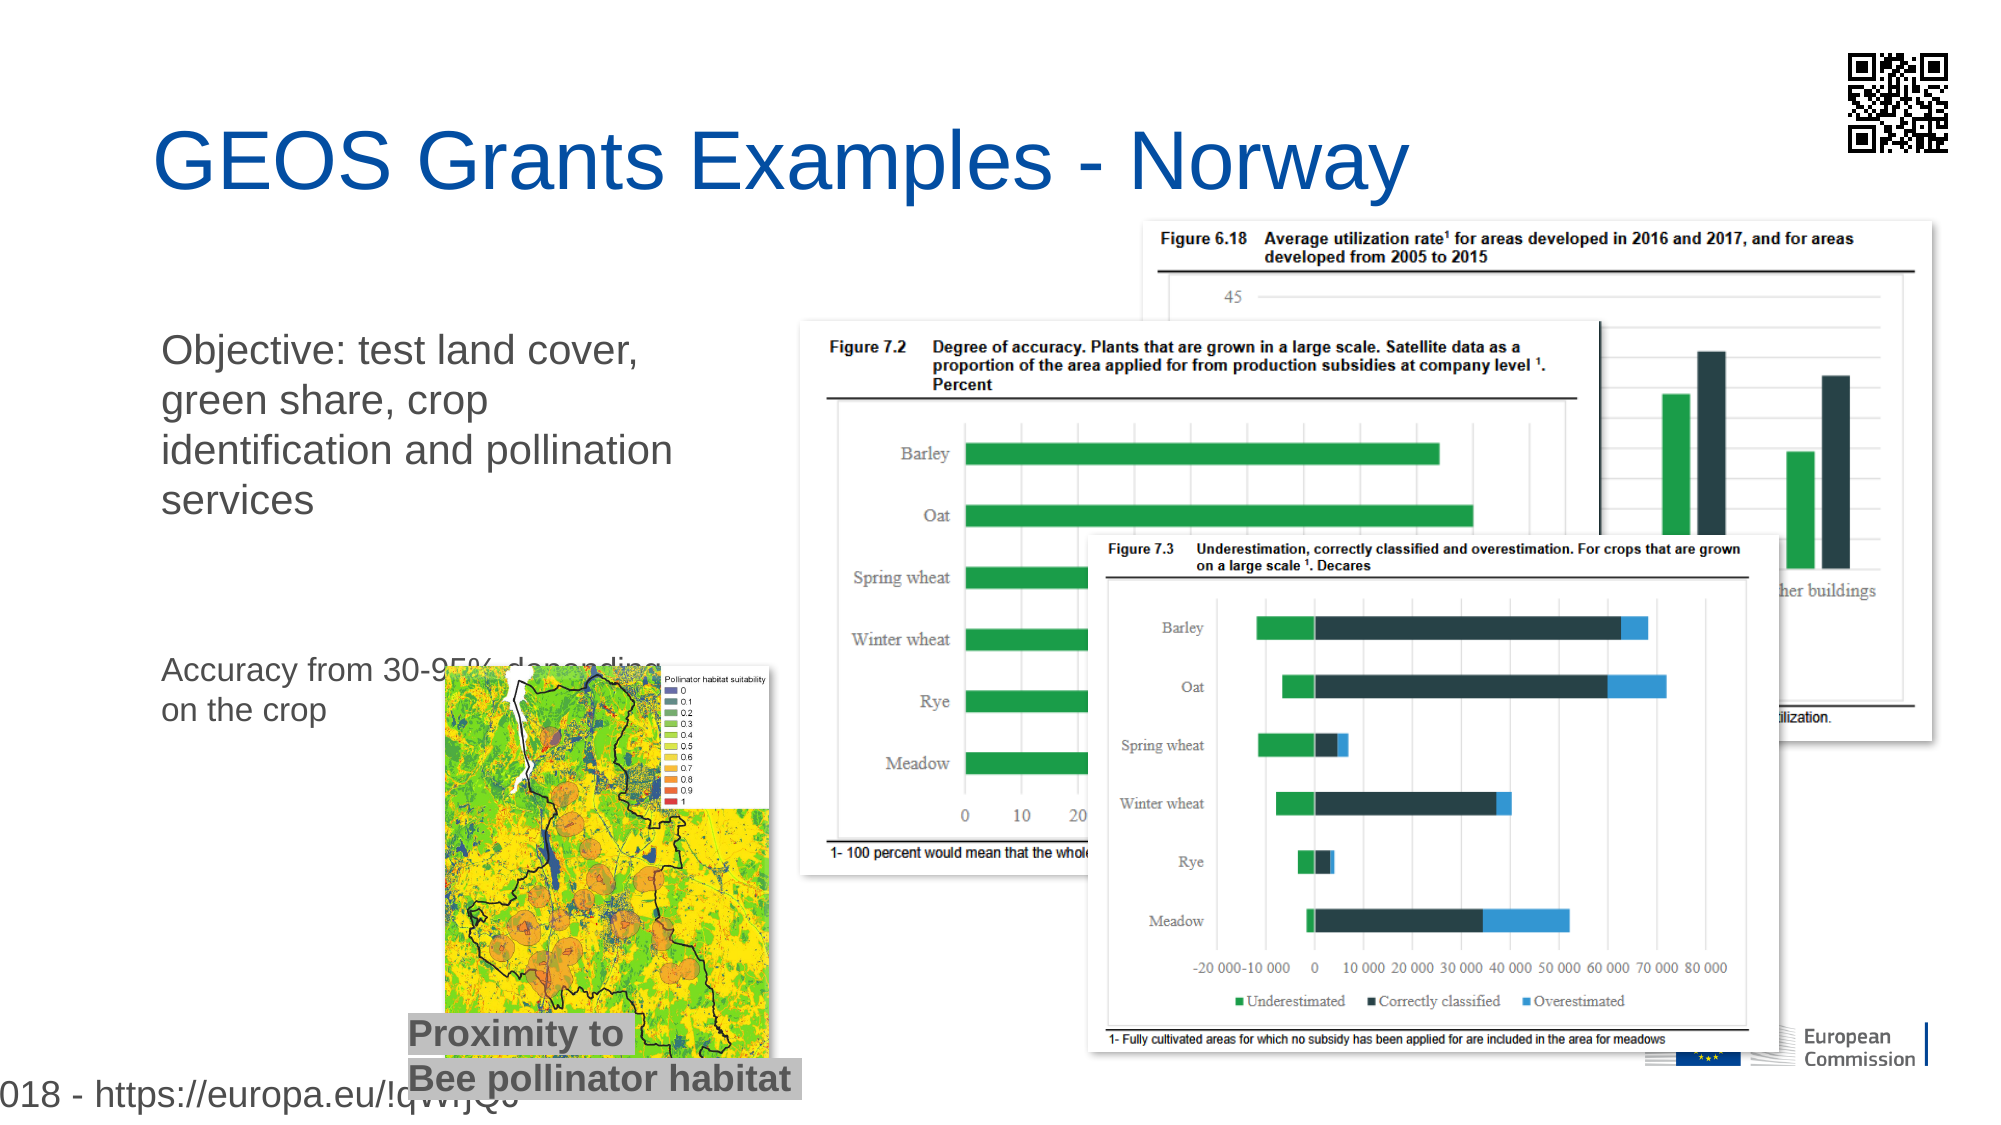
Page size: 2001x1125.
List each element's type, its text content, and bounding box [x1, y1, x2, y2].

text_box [436, 666, 775, 1088]
text_box 2018 - https://europa.eu/!qWrjQJ [0, 1062, 536, 1122]
title GEOS Grants Examples - Norway [137, 79, 1863, 208]
picture [1848, 53, 1949, 154]
picture [800, 221, 1932, 1066]
list Objective: test land cover, green share, crop identification and pollination services Accuracy from 30-95% depending on the crop [137, 299, 701, 897]
